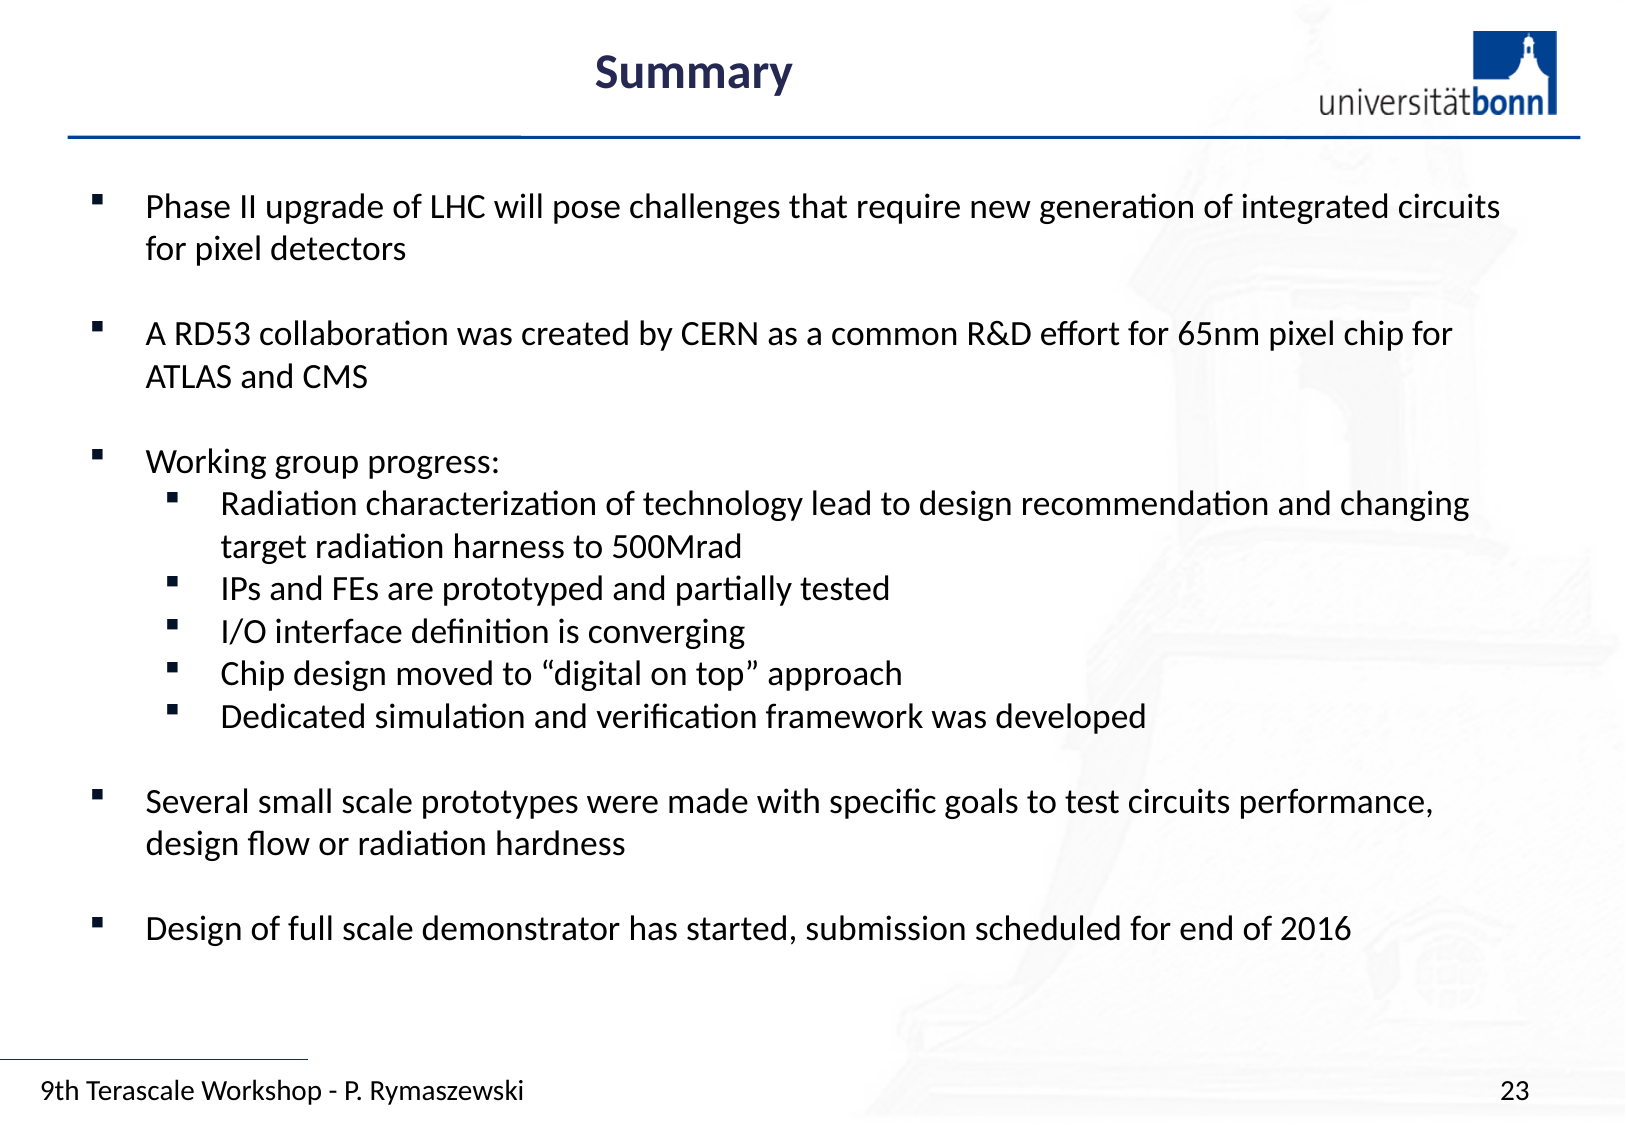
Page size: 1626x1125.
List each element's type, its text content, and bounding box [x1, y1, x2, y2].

text_box Phase II upgrade of LHC will pose challenges that require new generation of integrated circuits for pixel detectors A RD53 collaboration was created by CERN as a common R&D effort for 65nm pixel chip for ATLAS and CMS Working group progress: Radiation characterization of technology lead to design recommendation and changing target radiation harness to 500Mrad IPs and FEs are prototyped and partially tested I/O interface definition is converging Chip design moved to “digital on top” approach Dedicated simulation and verification framework was developed Several small scale prototypes were made with specific goals to test circuits performance, design flow or radiation hardness Design of full scale demonstrator has started, submission scheduled for end of 2016 [74, 175, 1525, 956]
picture [1320, 31, 1557, 115]
title Summary [80, 30, 1309, 126]
slide_number 9th Terascale Workshop - P. Rymaszewski [24, 1058, 542, 1119]
slide_number 23 [1356, 1058, 1545, 1119]
